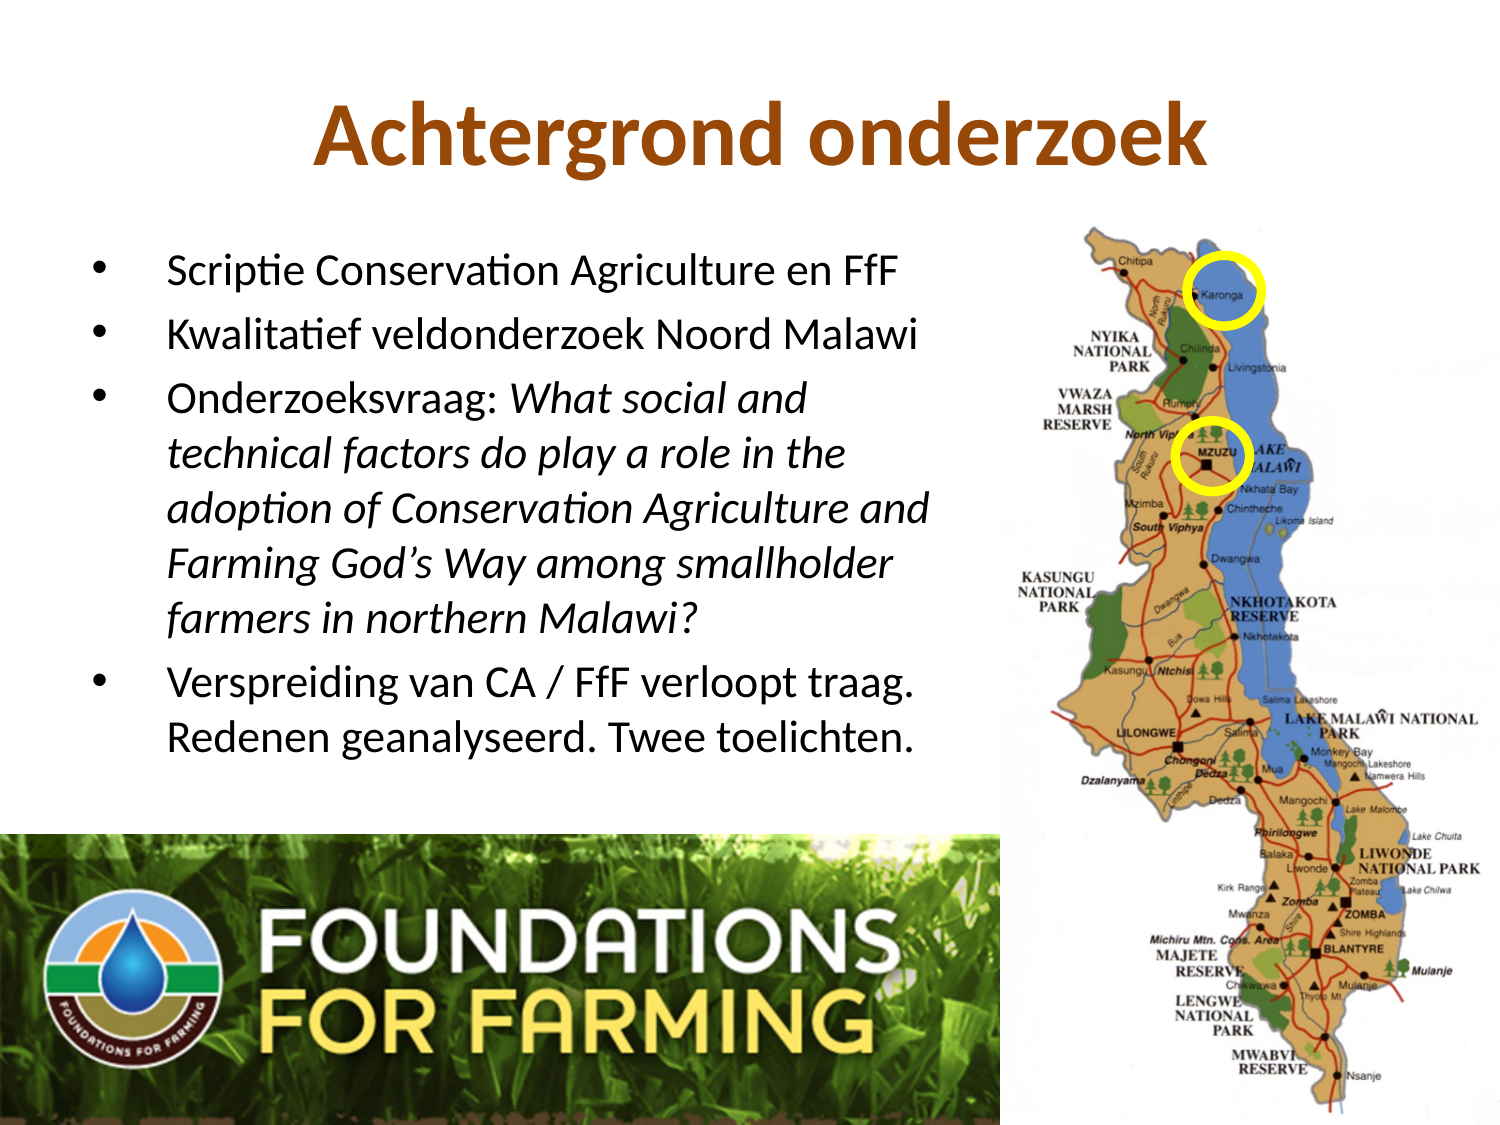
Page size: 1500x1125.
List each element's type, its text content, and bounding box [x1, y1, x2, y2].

picture [0, 219, 1500, 1125]
subtitle Scriptie Conservation Agriculture en FfF Kwalitatief veldonderzoek Noord Malawi Onderzoeksvraag: What social and technical factors do play a role in the adoption of Conservation Agriculture and Farming God’s Way among smallholder farmers in northern Malawi? Verspreiding van CA / FfF verloopt traag. Redenen geanalyseerd. Twee toelichten. [76, 231, 963, 833]
text_box Achtergrond onderzoek [100, 66, 1424, 191]
